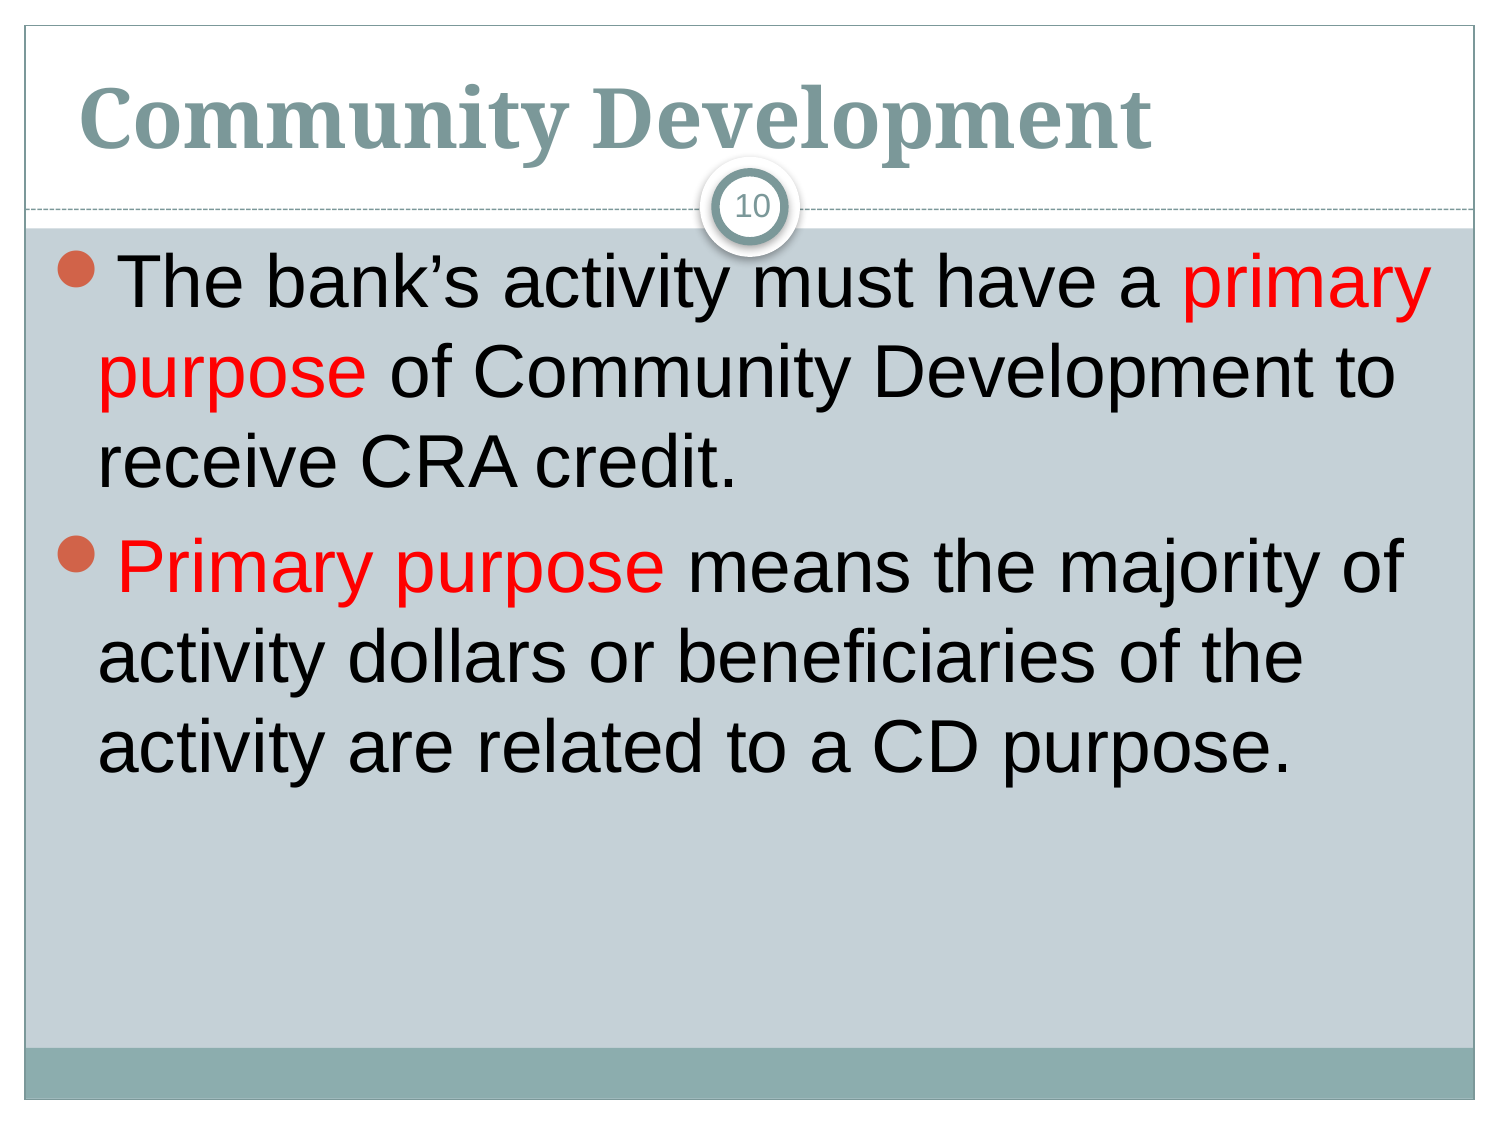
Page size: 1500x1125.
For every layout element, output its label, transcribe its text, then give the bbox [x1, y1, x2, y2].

slide_number 10 [715, 180, 791, 224]
list The bank’s activity must have a primary purpose of Community Development to receive CRA credit. Primary purpose means the majority of activity dollars or beneficiaries of the activity are related to a CD purpose. [37, 224, 1463, 1050]
text_box Community Development [62, 49, 1438, 180]
